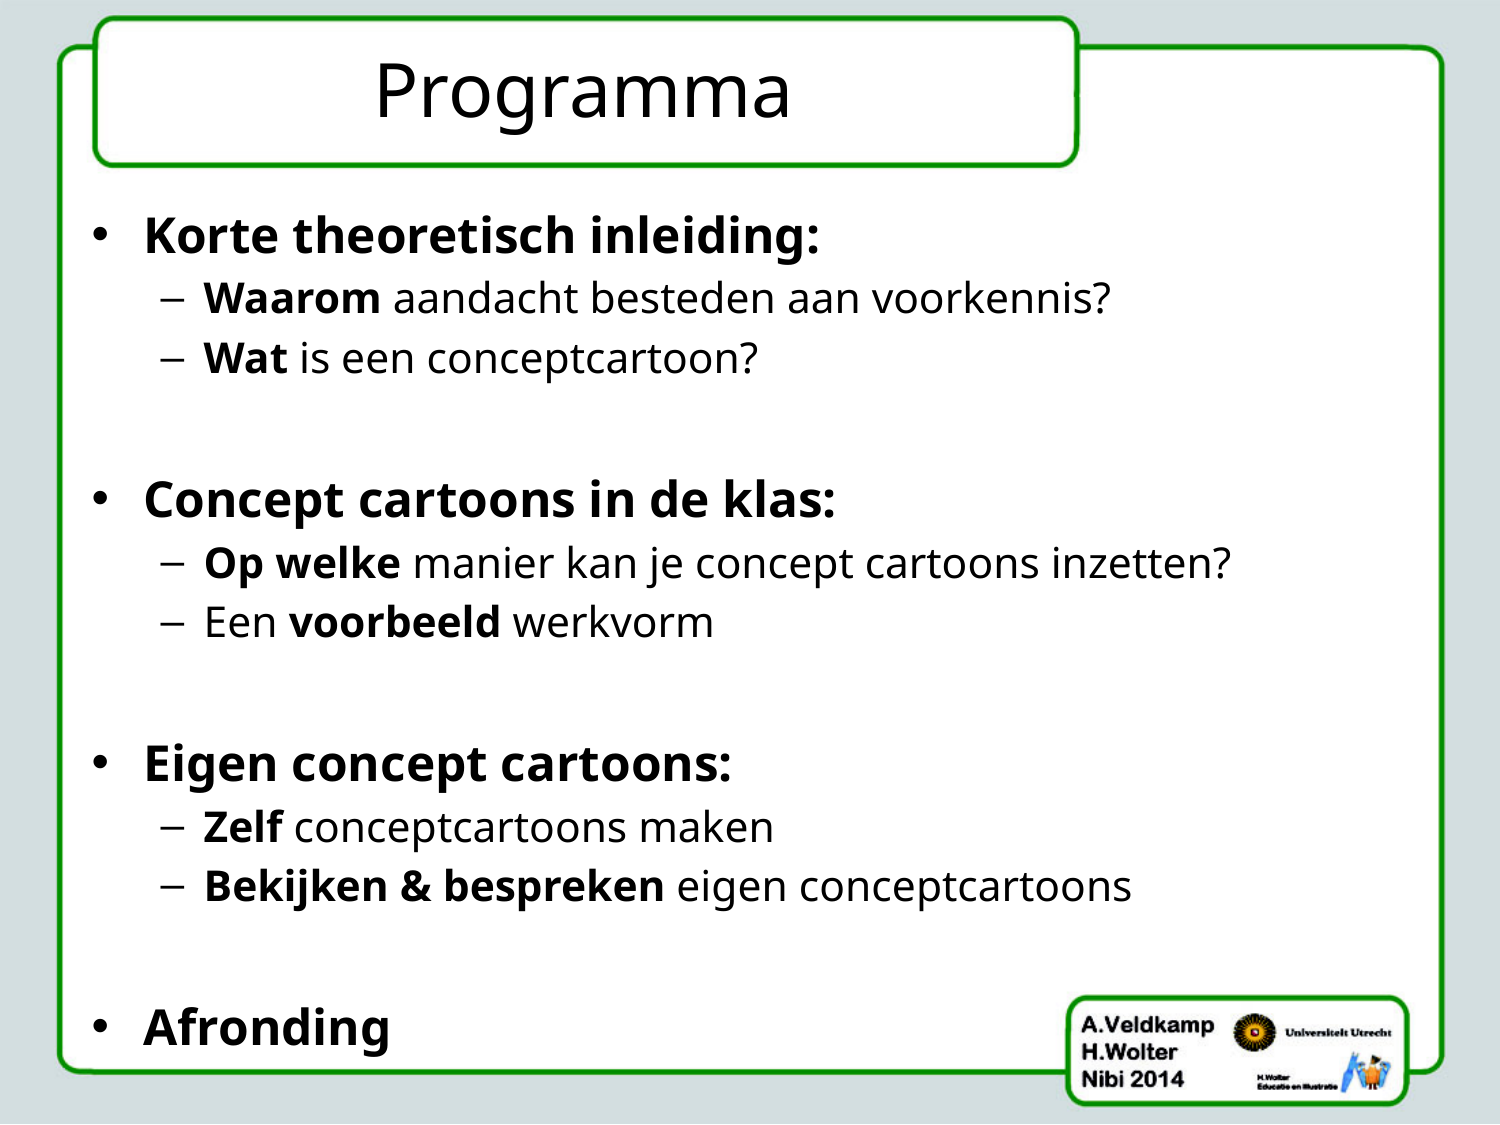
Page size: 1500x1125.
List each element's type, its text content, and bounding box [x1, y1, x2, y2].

list Korte theoretisch inleiding: Waarom aandacht besteden aan voorkennis? Wat is een conceptcartoon? Concept cartoons in de klas: Op welke manier kan je concept cartoons inzetten? Een voorbeeld werkvorm Eigen concept cartoons: Zelf conceptcartoons maken Bekijken & bespreken eigen conceptcartoons Afronding [76, 196, 1427, 1071]
picture [0, 0, 1500, 1124]
title Programma [105, 23, 1063, 151]
